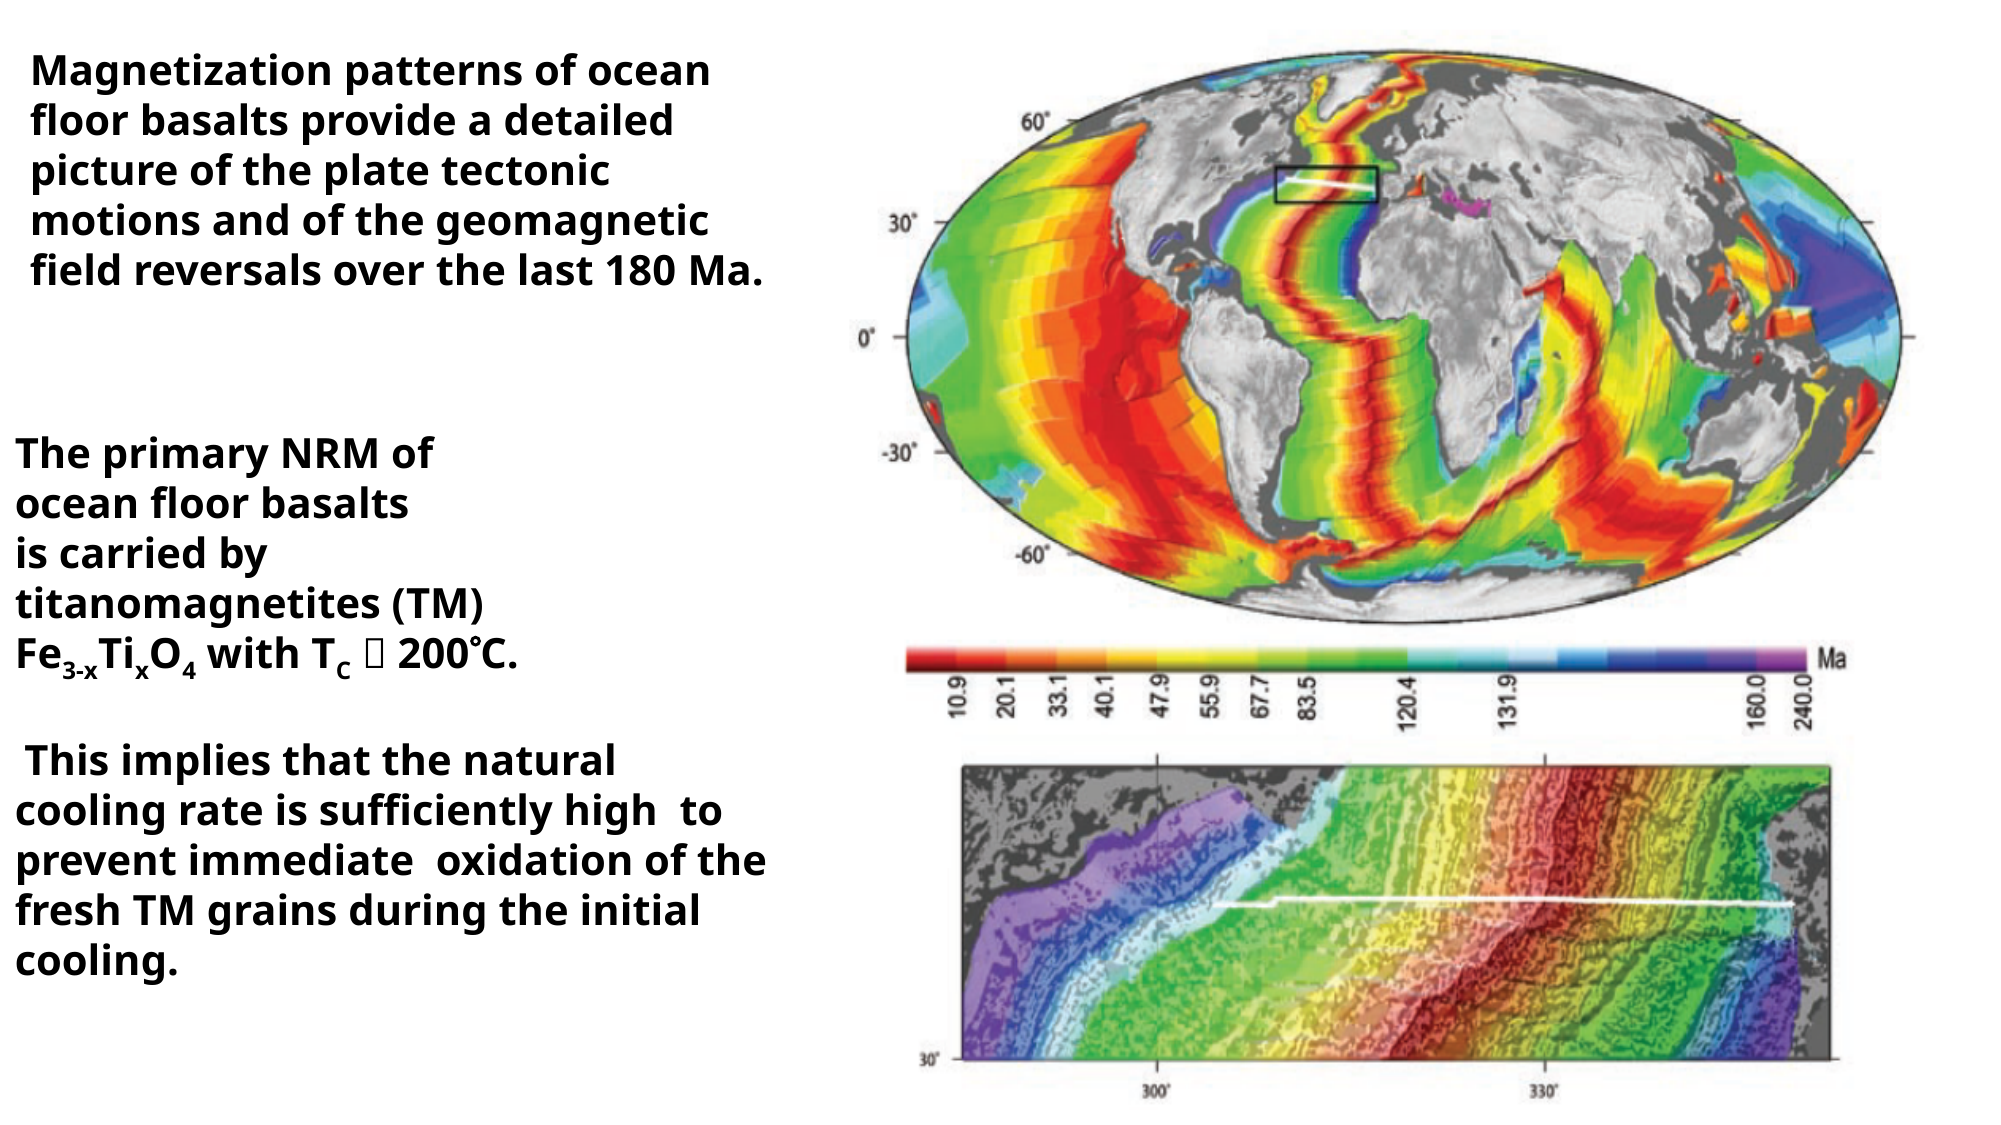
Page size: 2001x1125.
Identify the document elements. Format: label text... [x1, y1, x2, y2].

text_box The primary NRM of ocean floor basalts is carried by titanomagnetites (TM) Fe3-xTixO4 with TC  200C. This implies that the natural cooling rate is sufficiently high to prevent immediate oxidation of the fresh TM grains during the initial cooling. [0, 419, 785, 1042]
text_box Magnetization patterns of ocean floor basalts provide a detailed picture of the plate tectonic motions and of the geomagnetic field reversals over the last 180 Ma. [15, 36, 785, 302]
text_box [829, 14, 1964, 1110]
